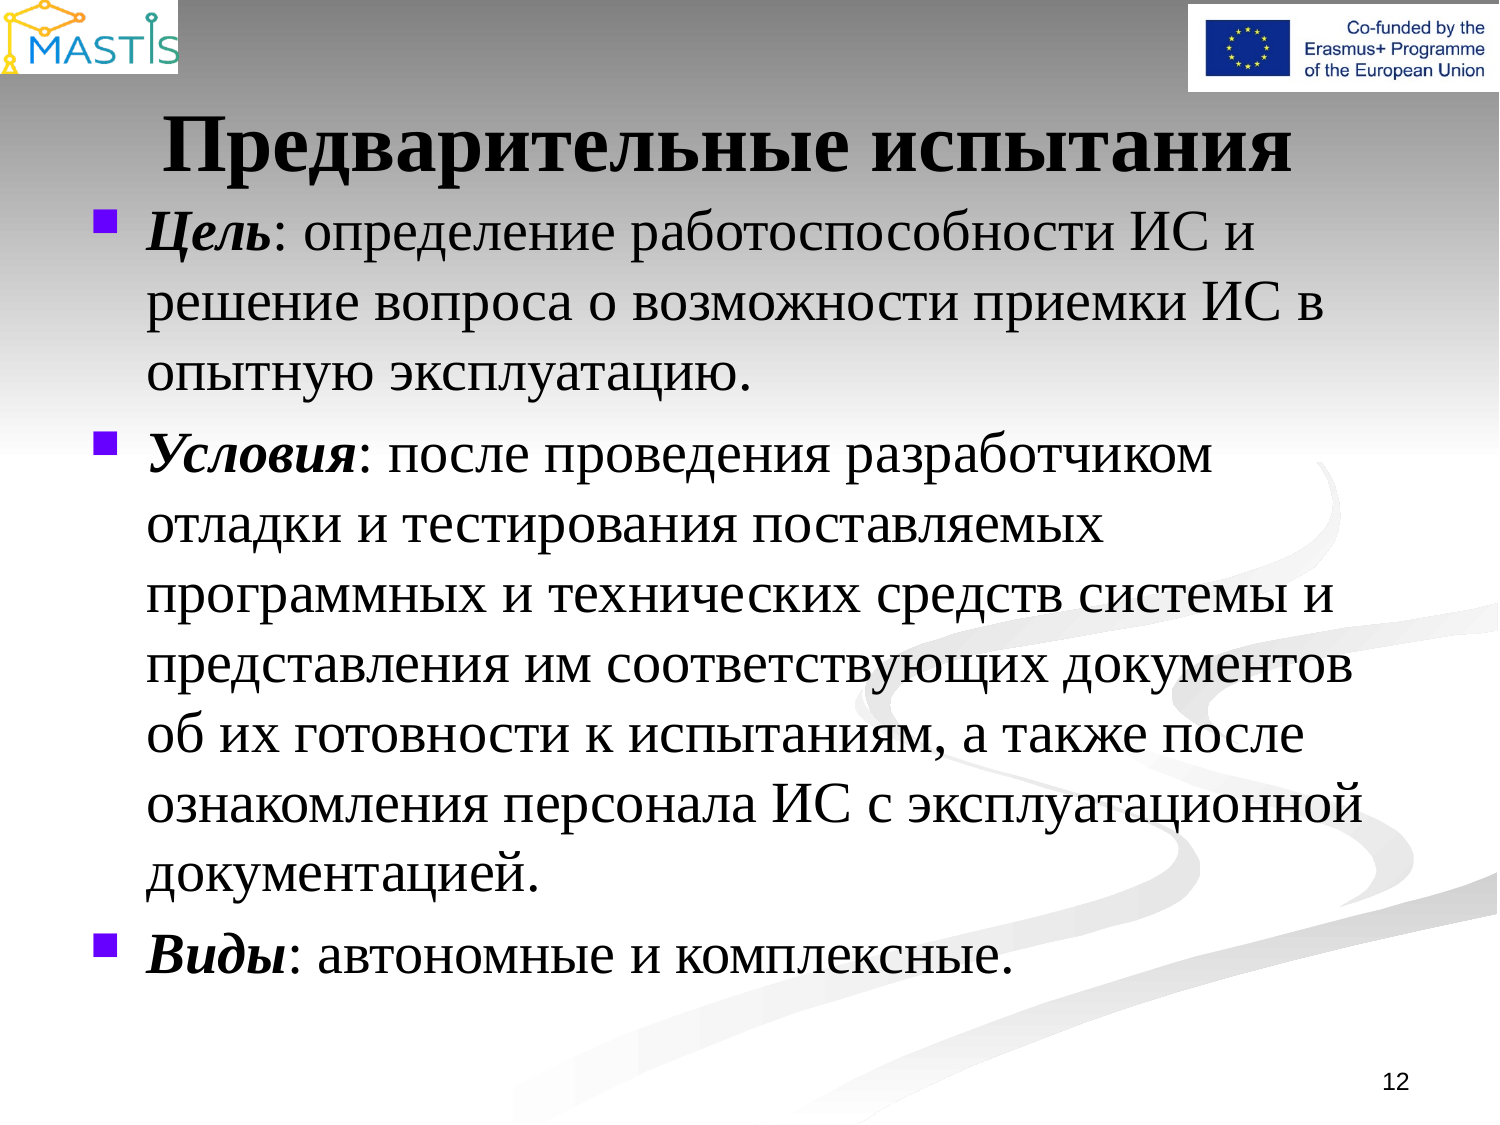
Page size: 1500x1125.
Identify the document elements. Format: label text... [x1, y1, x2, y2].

slide_number 12 [1074, 1071, 1425, 1104]
title Предварительные испытания [53, 91, 1404, 184]
list Цель: определение работоспособности ИС и решение вопроса о возможности приемки ИС в опытную эксплуатацию. Условия: после проведения разработчиком отладки и тестирования поставляемых программных и технических средств системы и представления им соответствующих документов об их готовности к испытаниям, а также после ознакомления персонала ИС с эксплуатационной документацией. Виды: автономные и комплексные. [75, 184, 1425, 1071]
picture [0, 0, 179, 74]
picture [1188, 4, 1500, 92]
